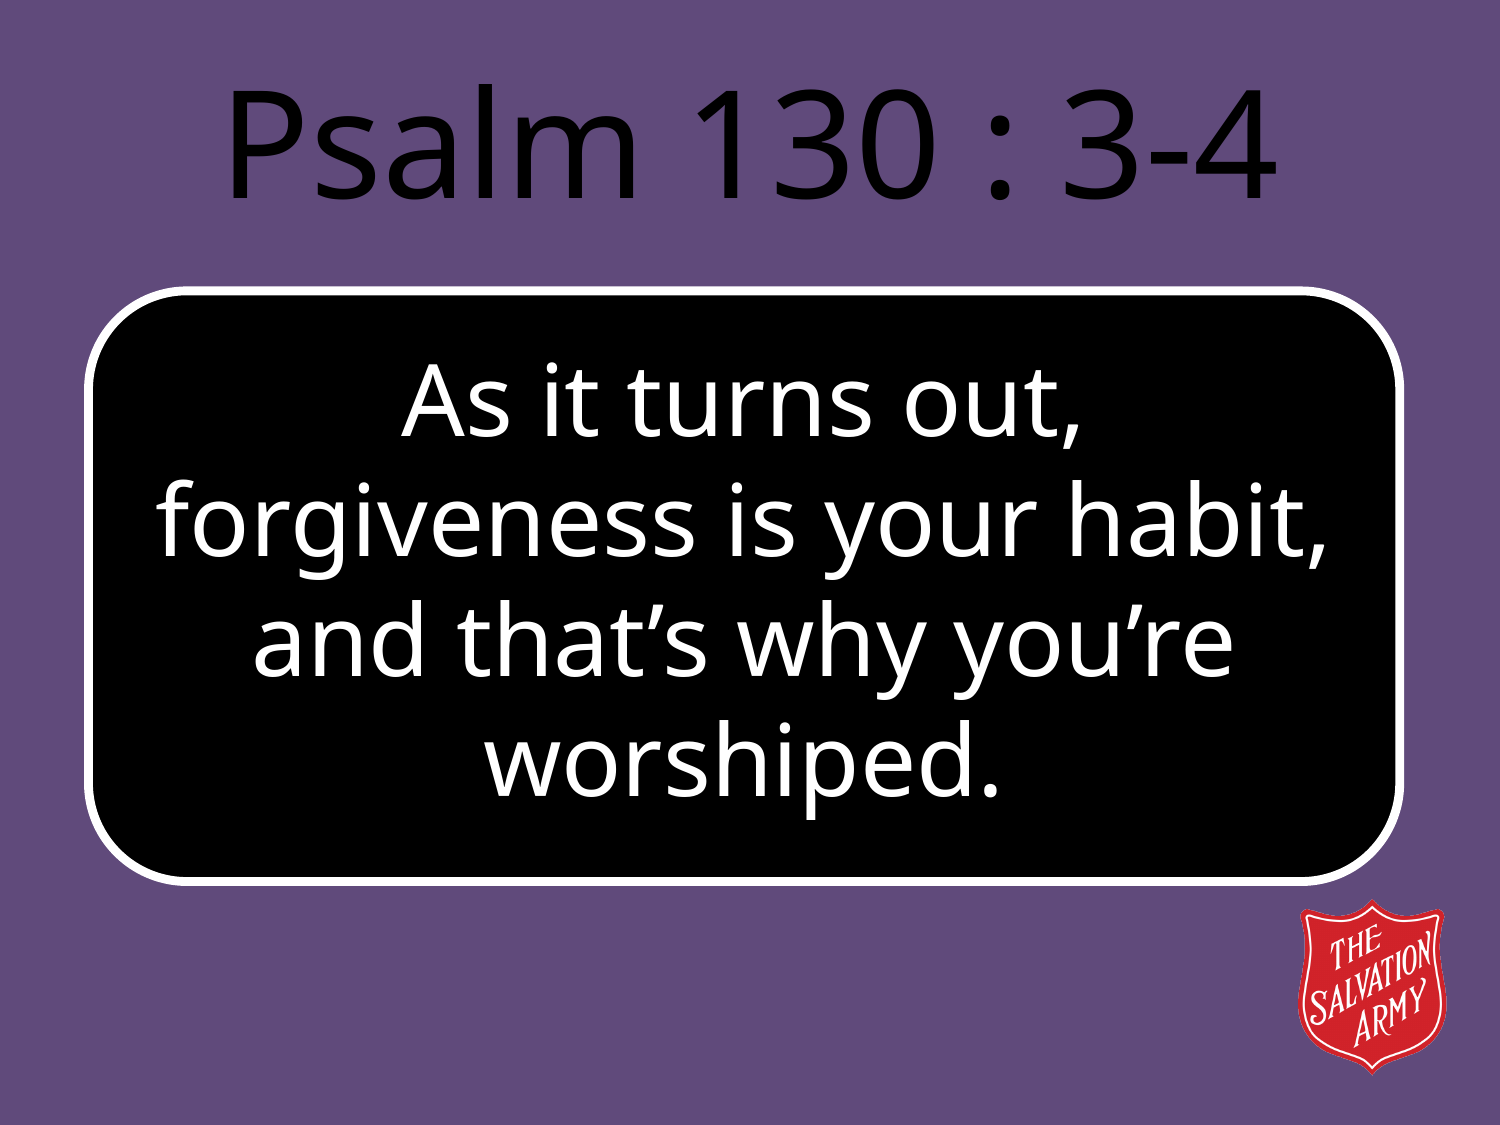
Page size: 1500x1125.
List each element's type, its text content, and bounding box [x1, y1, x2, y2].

picture [1257, 881, 1477, 1107]
title Psalm 130 : 3-4 [75, 45, 1425, 233]
text_box As it turns out, forgiveness is your habit, and that’s why you’re worshiped. [86, 288, 1402, 884]
